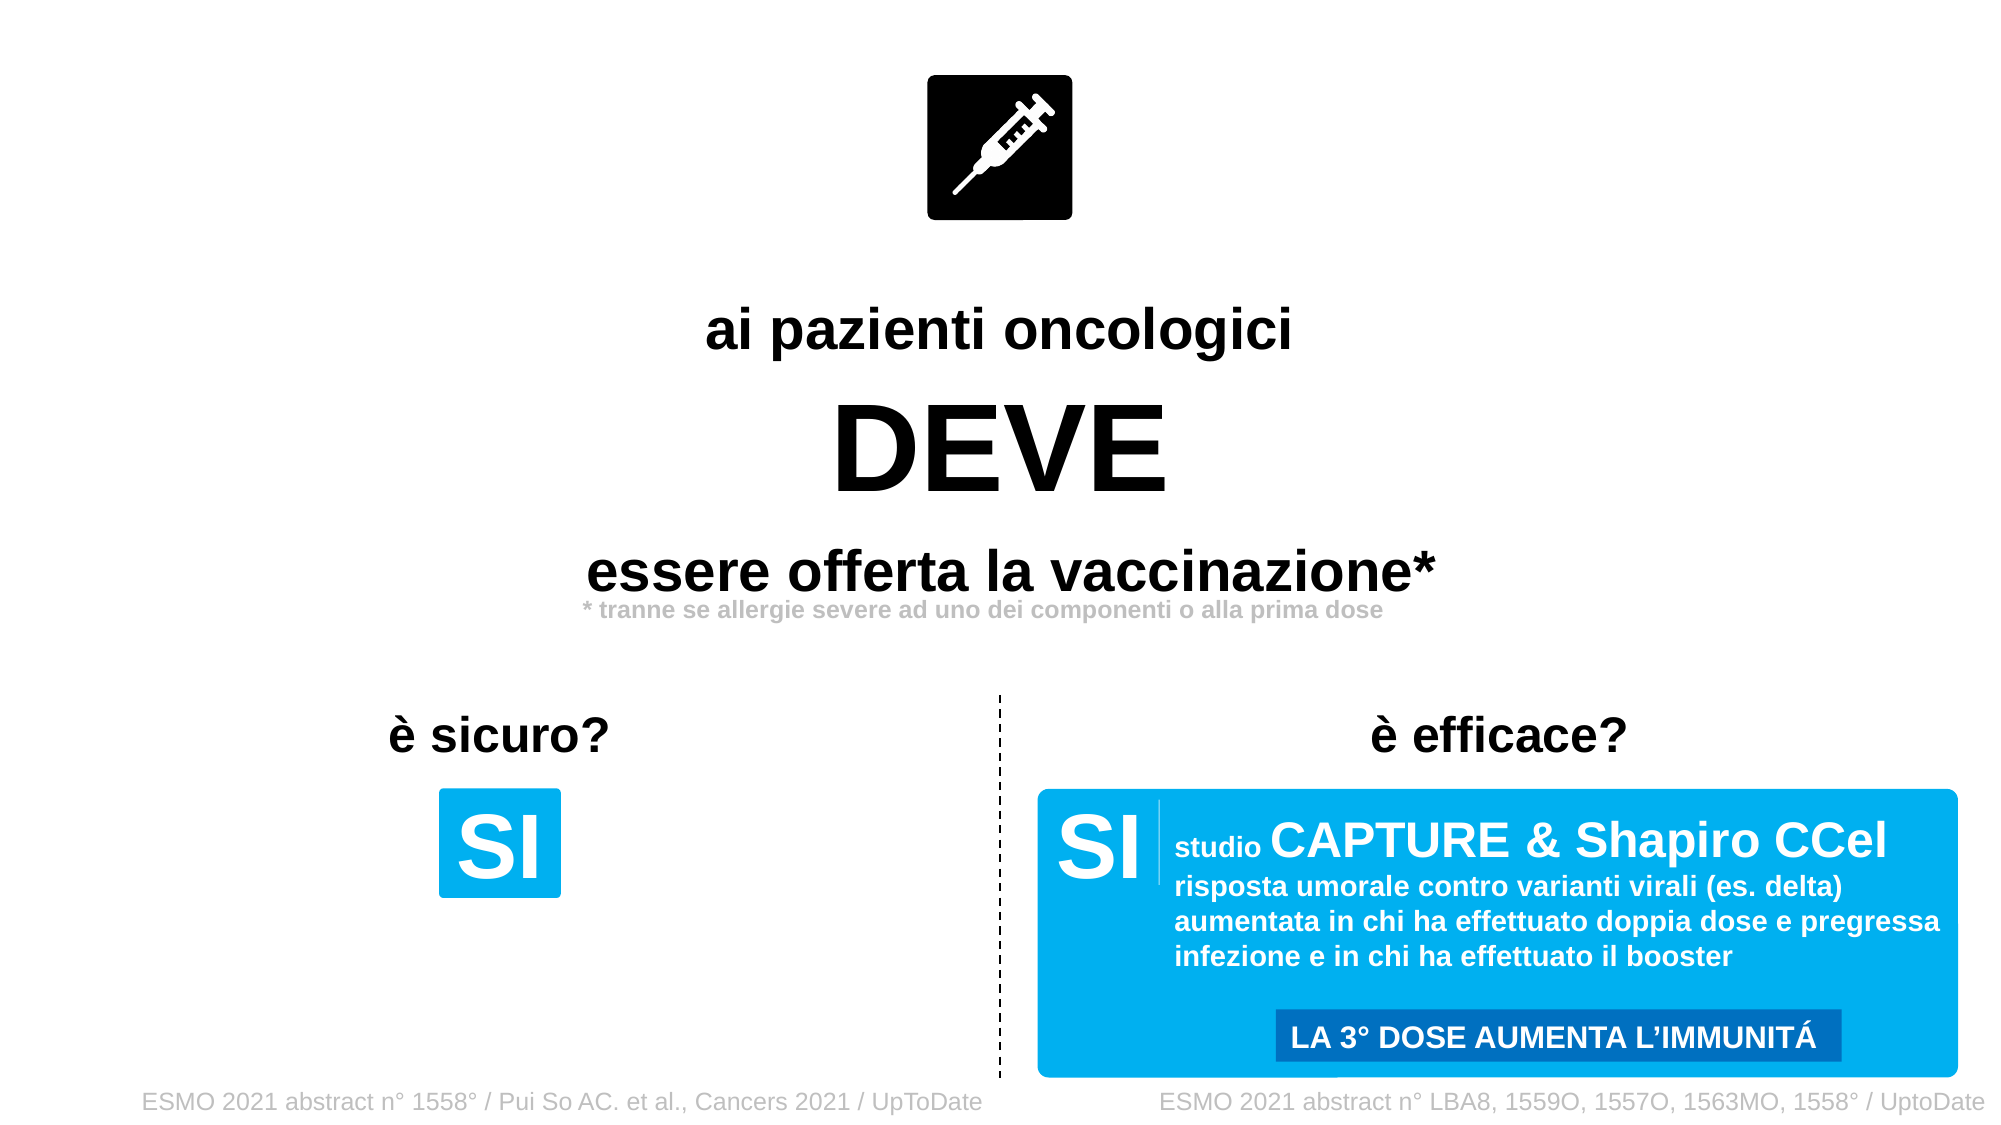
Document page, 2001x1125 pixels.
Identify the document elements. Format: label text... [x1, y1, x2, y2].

text_box è sicuro? [0, 694, 999, 770]
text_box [927, 75, 1073, 221]
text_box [1024, 779, 1958, 1078]
text_box è efficace? [1001, 695, 2000, 771]
text_box * tranne se allergie severe ad uno dei componenti o alla prima dose [567, 586, 1456, 632]
text_box ESMO 2021 abstract n° 1558° / Pui So AC. et al., Cancers 2021 / UpToDate [34, 1078, 1000, 1123]
text_box ESMO 2021 abstract n° LBA8, 1559O, 1557O, 1563MO, 1558° / UptoDate [1000, 1078, 2000, 1123]
text_box essere offerta la vaccinazione* [567, 525, 1456, 586]
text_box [424, 780, 575, 907]
text_box DEVE [789, 358, 1211, 524]
text_box ai pazienti oncologici [629, 283, 1371, 369]
